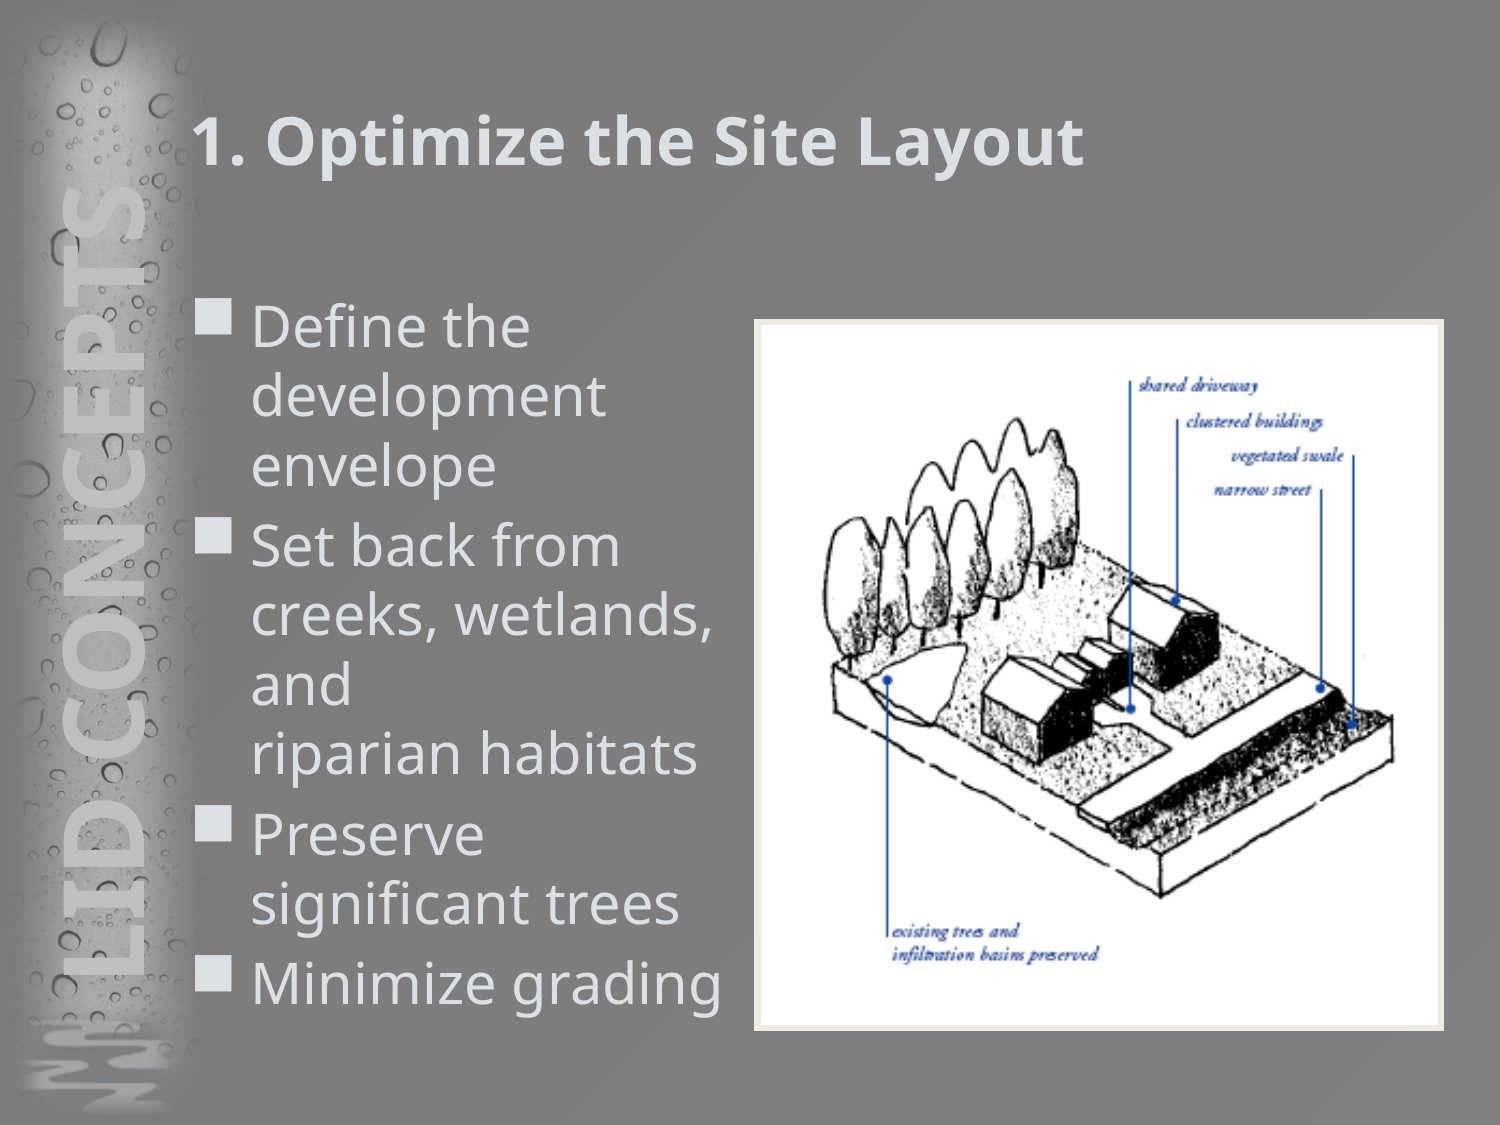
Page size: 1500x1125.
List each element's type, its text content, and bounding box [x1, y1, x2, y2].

title 1. Optimize the Site Layout [174, 45, 1425, 233]
picture [760, 324, 1439, 1026]
text_box LID CONCEPTS [24, 100, 175, 1000]
list Define the development envelope Set back from creeks, wetlands, and riparian habitats Preserve significant trees Minimize grading [174, 282, 750, 1025]
